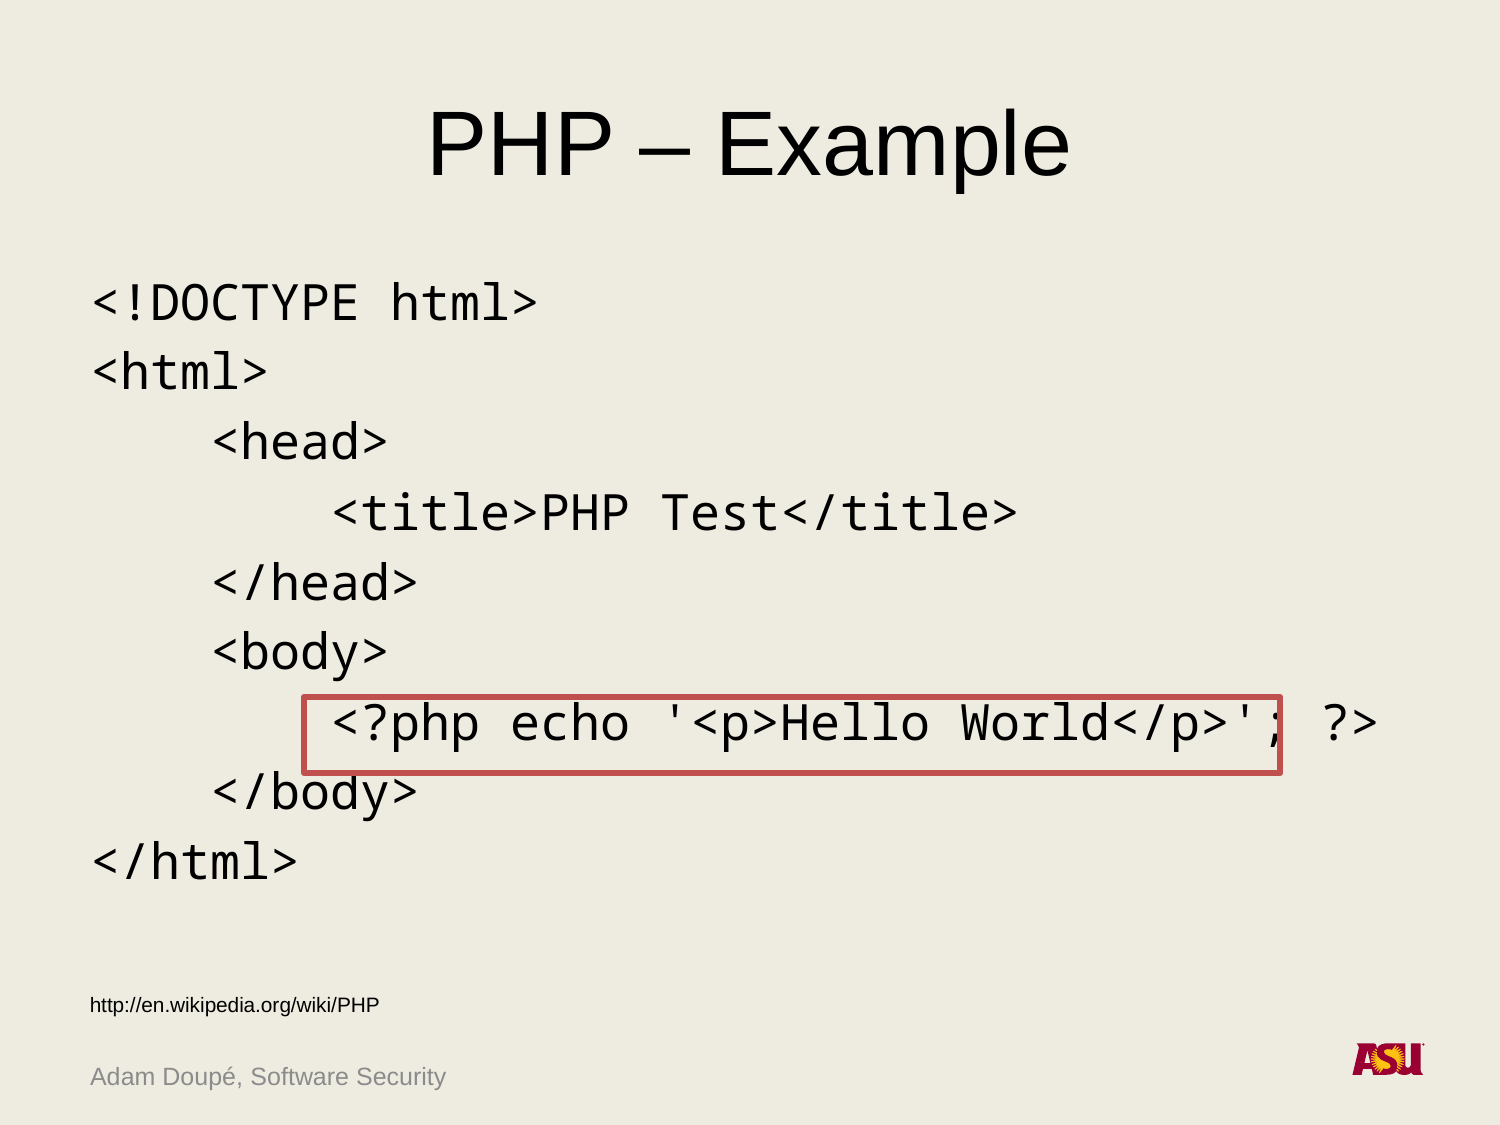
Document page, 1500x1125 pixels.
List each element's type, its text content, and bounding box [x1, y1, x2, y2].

title PHP – Example [75, 45, 1425, 233]
list <!DOCTYPE html> <html> <head> <title>PHP Test</title> </head> <body> <?php echo '<p>Hello World</p>'; ?> </body> </html> [75, 262, 1425, 984]
text_box http://en.wikipedia.org/wiki/PHP [74, 984, 1425, 1025]
text_box [302, 695, 1282, 775]
